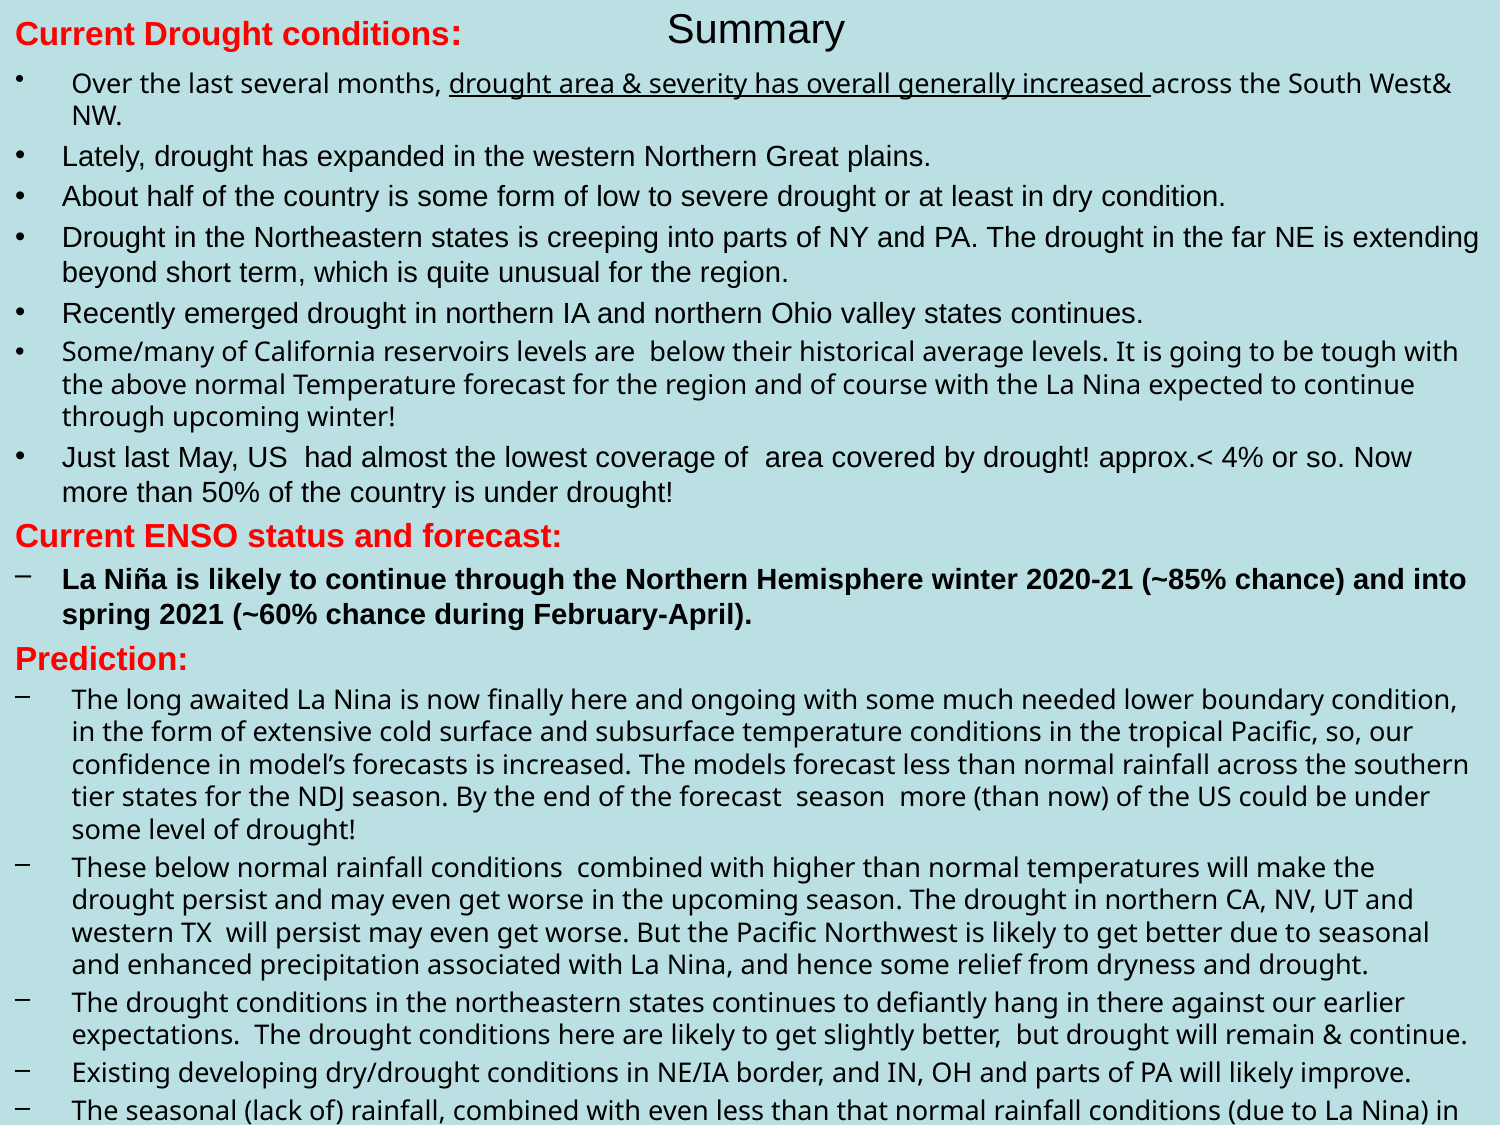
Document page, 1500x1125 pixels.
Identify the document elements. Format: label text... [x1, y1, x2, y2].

list Current Drought conditions: Over the last several months, drought area & severity has overall generally increased across the South West& NW. Lately, drought has expanded in the western Northern Great plains. About half of the country is some form of low to severe drought or at least in dry condition. Drought in the Northeastern states is creeping into parts of NY and PA. The drought in the far NE is extending beyond short term, which is quite unusual for the region. Recently emerged drought in northern IA and northern Ohio valley states continues. Some/many of California reservoirs levels are below their historical average levels. It is going to be tough with the above normal Temperature forecast for the region and of course with the La Nina expected to continue through upcoming winter! Just last May, US had almost the lowest coverage of area covered by drought! approx.< 4% or so. Now more than 50% of the country is under drought! Current ENSO status and forecast: La Niña is likely to continue through the Northern Hemisphere winter 2020-21 (~85% chance) and into spring 2021 (~60% chance during February-April). Prediction: The long awaited La Nina is now finally here and ongoing with some much needed lower boundary condition, in the form of extensive cold surface and subsurface temperature conditions in the tropical Pacific, so, our confidence in model’s forecasts is increased. The models forecast less than normal rainfall across the southern tier states for the NDJ season. By the end of the forecast season more (than now) of the US could be under some level of drought! These below normal rainfall conditions combined with higher than normal temperatures will make the drought persist and may even get worse in the upcoming season. The drought in northern CA, NV, UT and western TX will persist may even get worse. But the Pacific Northwest is likely to get better due to seasonal and enhanced precipitation associated with La Nina, and hence some relief from dryness and drought. The drought conditions in the northeastern states continues to defiantly hang in there against our earlier expectations. The drought conditions here are likely to get slightly better, but drought will remain & continue. Existing developing dry/drought conditions in NE/IA border, and IN, OH and parts of PA will likely improve. The seasonal (lack of) rainfall, combined with even less than that normal rainfall conditions (due to La Nina) in Florida and adjacent border SE state areas could develop drought by the end of the NDJ season. ********************* [0, 0, 1500, 1125]
